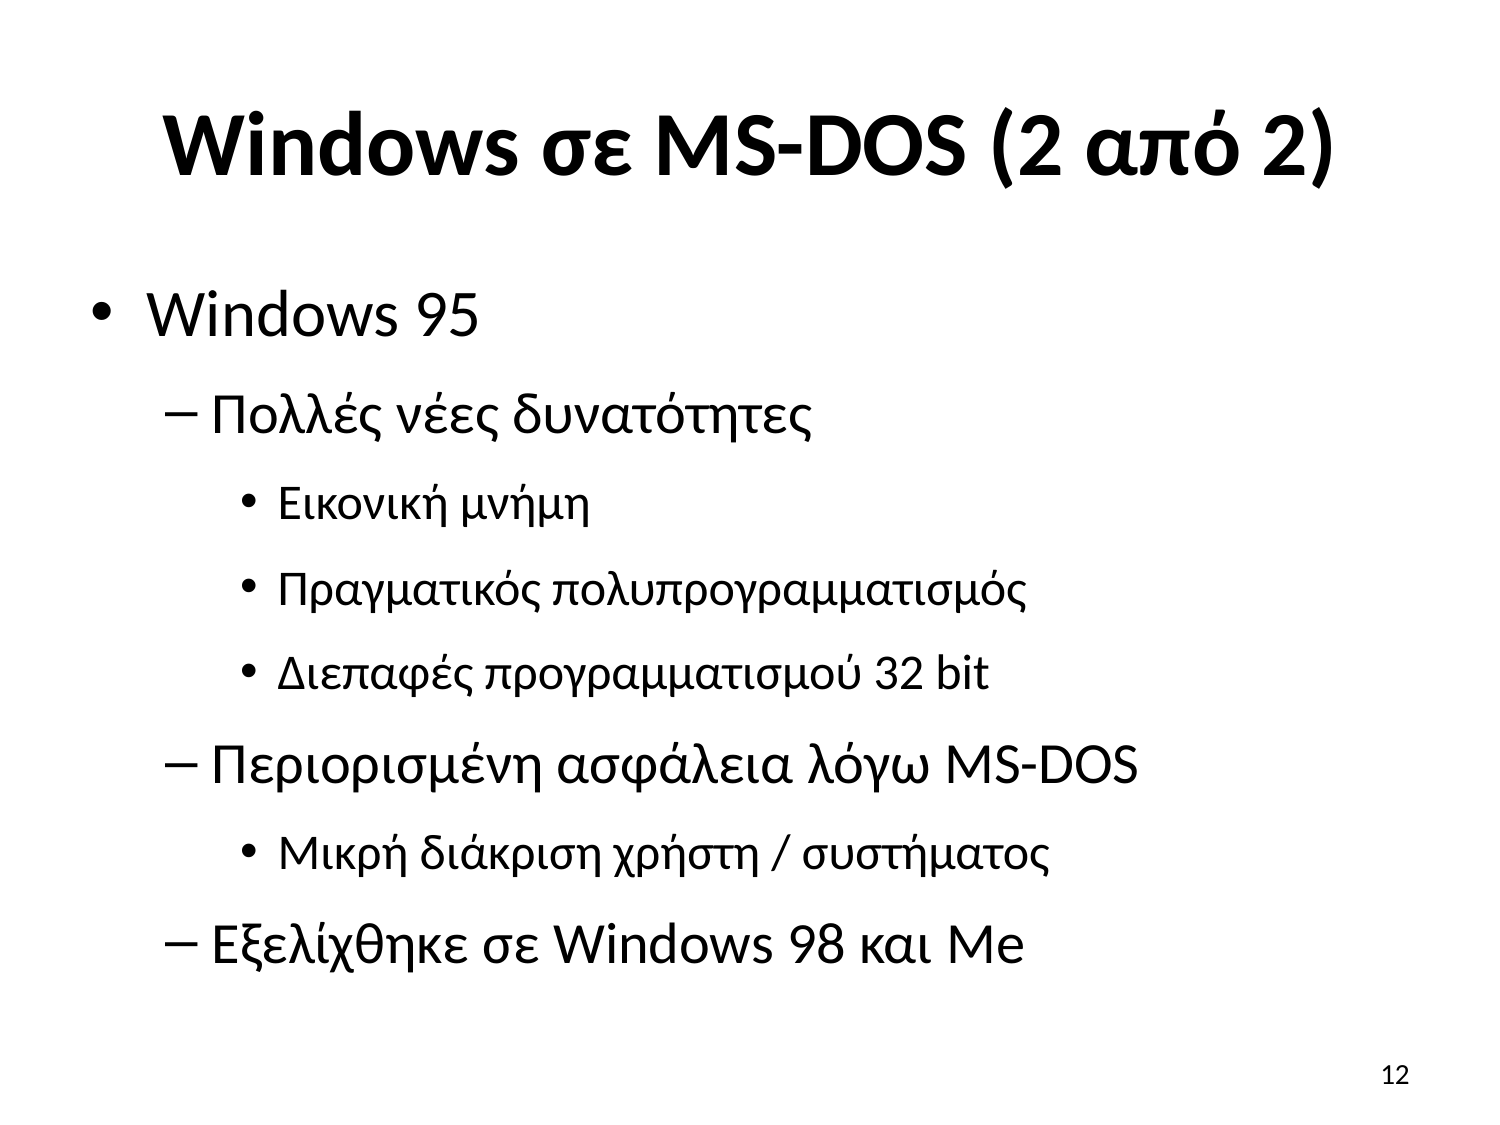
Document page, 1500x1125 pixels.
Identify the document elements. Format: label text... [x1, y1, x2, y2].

list Windows 95 Πολλές νέες δυνατότητες Εικονική μνήμη Πραγματικός πολυπρογραμματισμός Διεπαφές προγραμματισμού 32 bit Περιορισμένη ασφάλεια λόγω MS-DOS Μικρή διάκριση χρήστη / συστήματος Εξελίχθηκε σε Windows 98 και Me [75, 262, 1425, 1005]
slide_number 12 [1074, 1042, 1425, 1103]
title Windows σε MS-DOS (2 από 2) [75, 45, 1425, 233]
